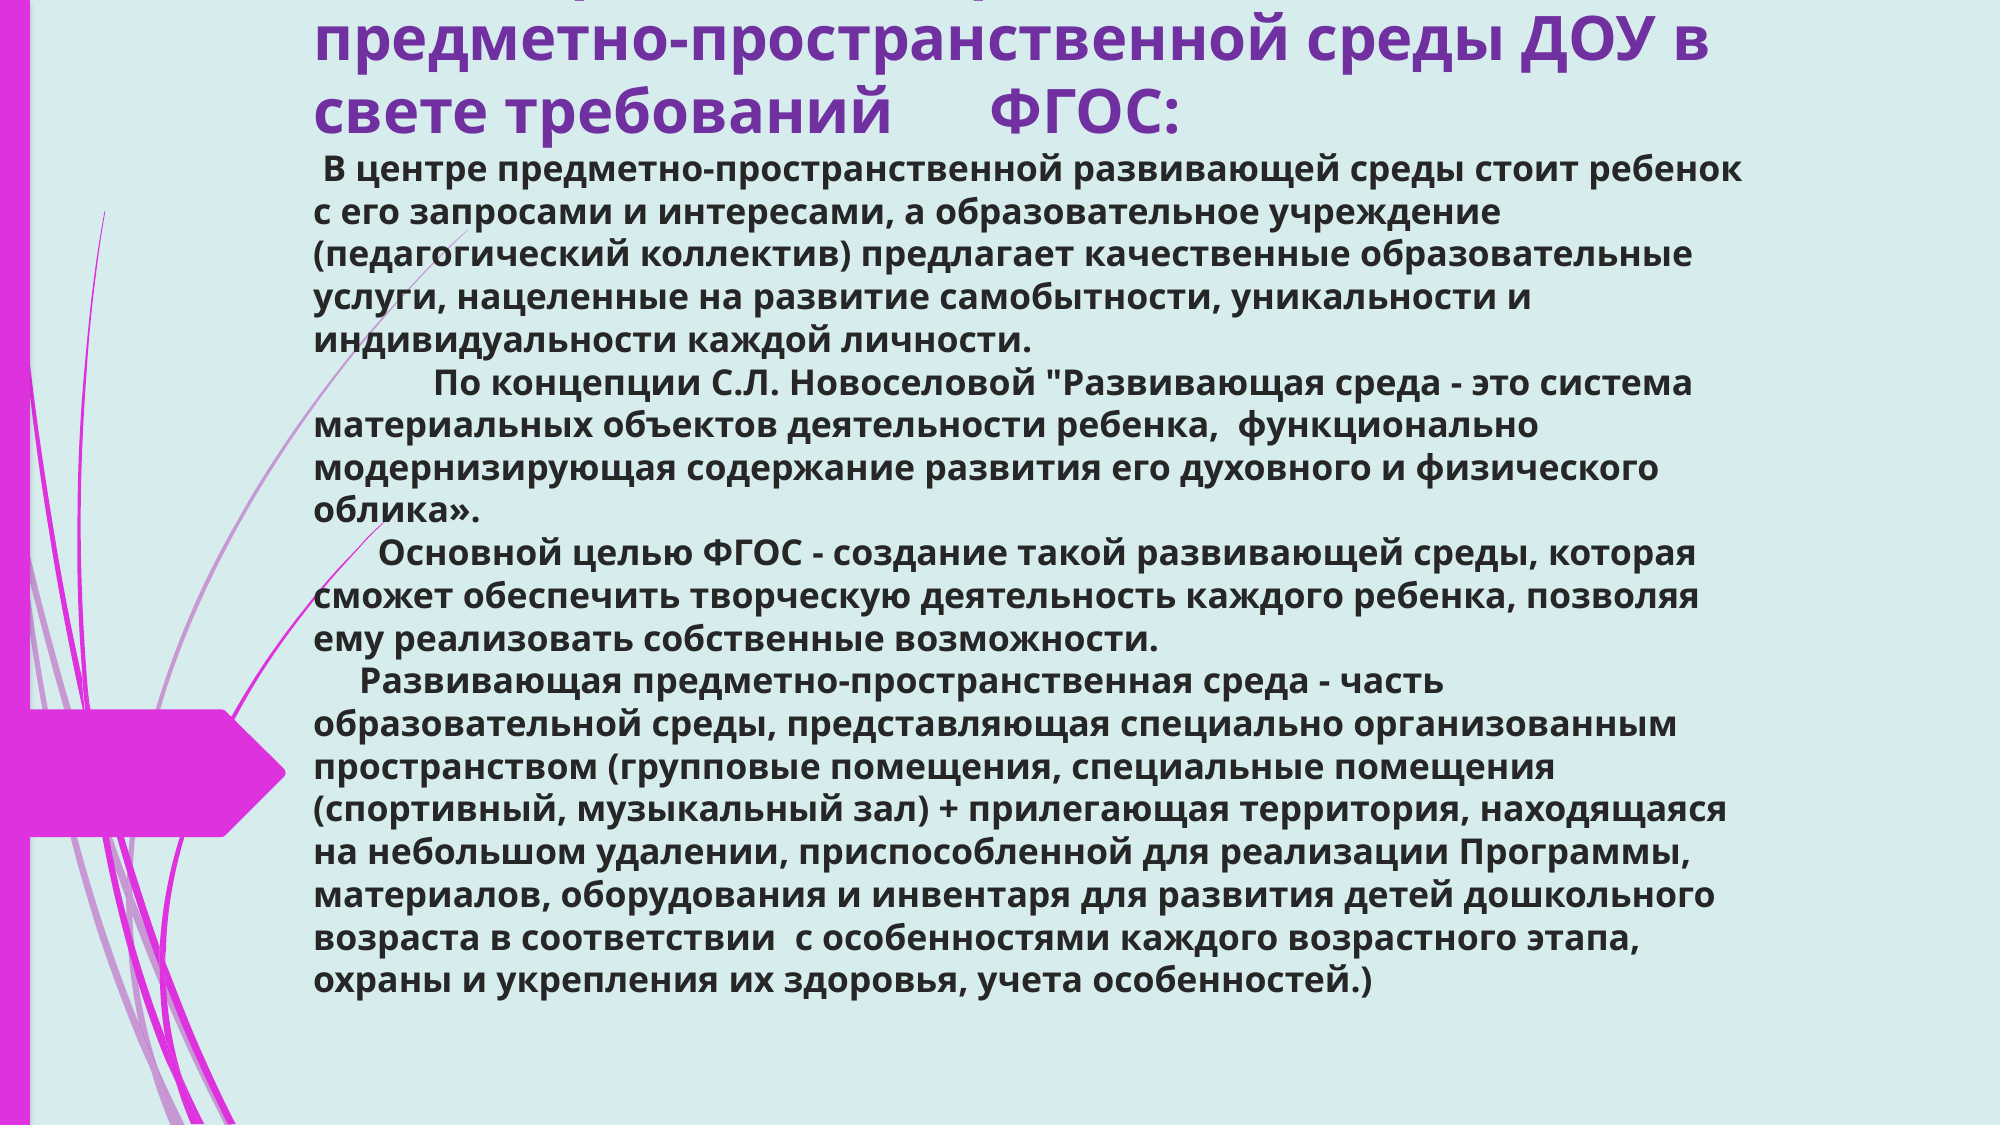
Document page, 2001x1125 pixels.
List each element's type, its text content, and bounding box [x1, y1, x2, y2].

title Организация развивающей предметно-пространственной среды ДОУ в свете требований ФГОС: В центре предметно-пространственной развивающей среды стоит ребенок с его запросами и интересами, а образовательное учреждение (педагогический коллектив) предлагает качественные образовательные услуги, нацеленные на развитие самобытности, уникальности и индивидуальности каждой личности. По концепции С.Л. Новоселовой "Развивающая среда - это система материальных объектов деятельности ребенка, функционально модернизирующая содержание развития его духовного и физического облика». Основной целью ФГОС - создание такой развивающей среды, которая сможет обеспечить творческую деятельность каждого ребенка, позволяя ему реализовать собственные возможности. Развивающая предметно-пространственная среда - часть образовательной среды, представляющая специально организованным пространством (групповые помещения, специальные помещения (спортивный, музыкальный зал) + прилегающая территория, находящаяся на небольшом удалении, приспособленной для реализации Программы, материалов, оборудования и инвентаря для развития детей дошкольного возраста в соответствии с особенностями каждого возрастного этапа, охраны и укрепления их здоровья, учета особенностей.) [298, 0, 1761, 1050]
